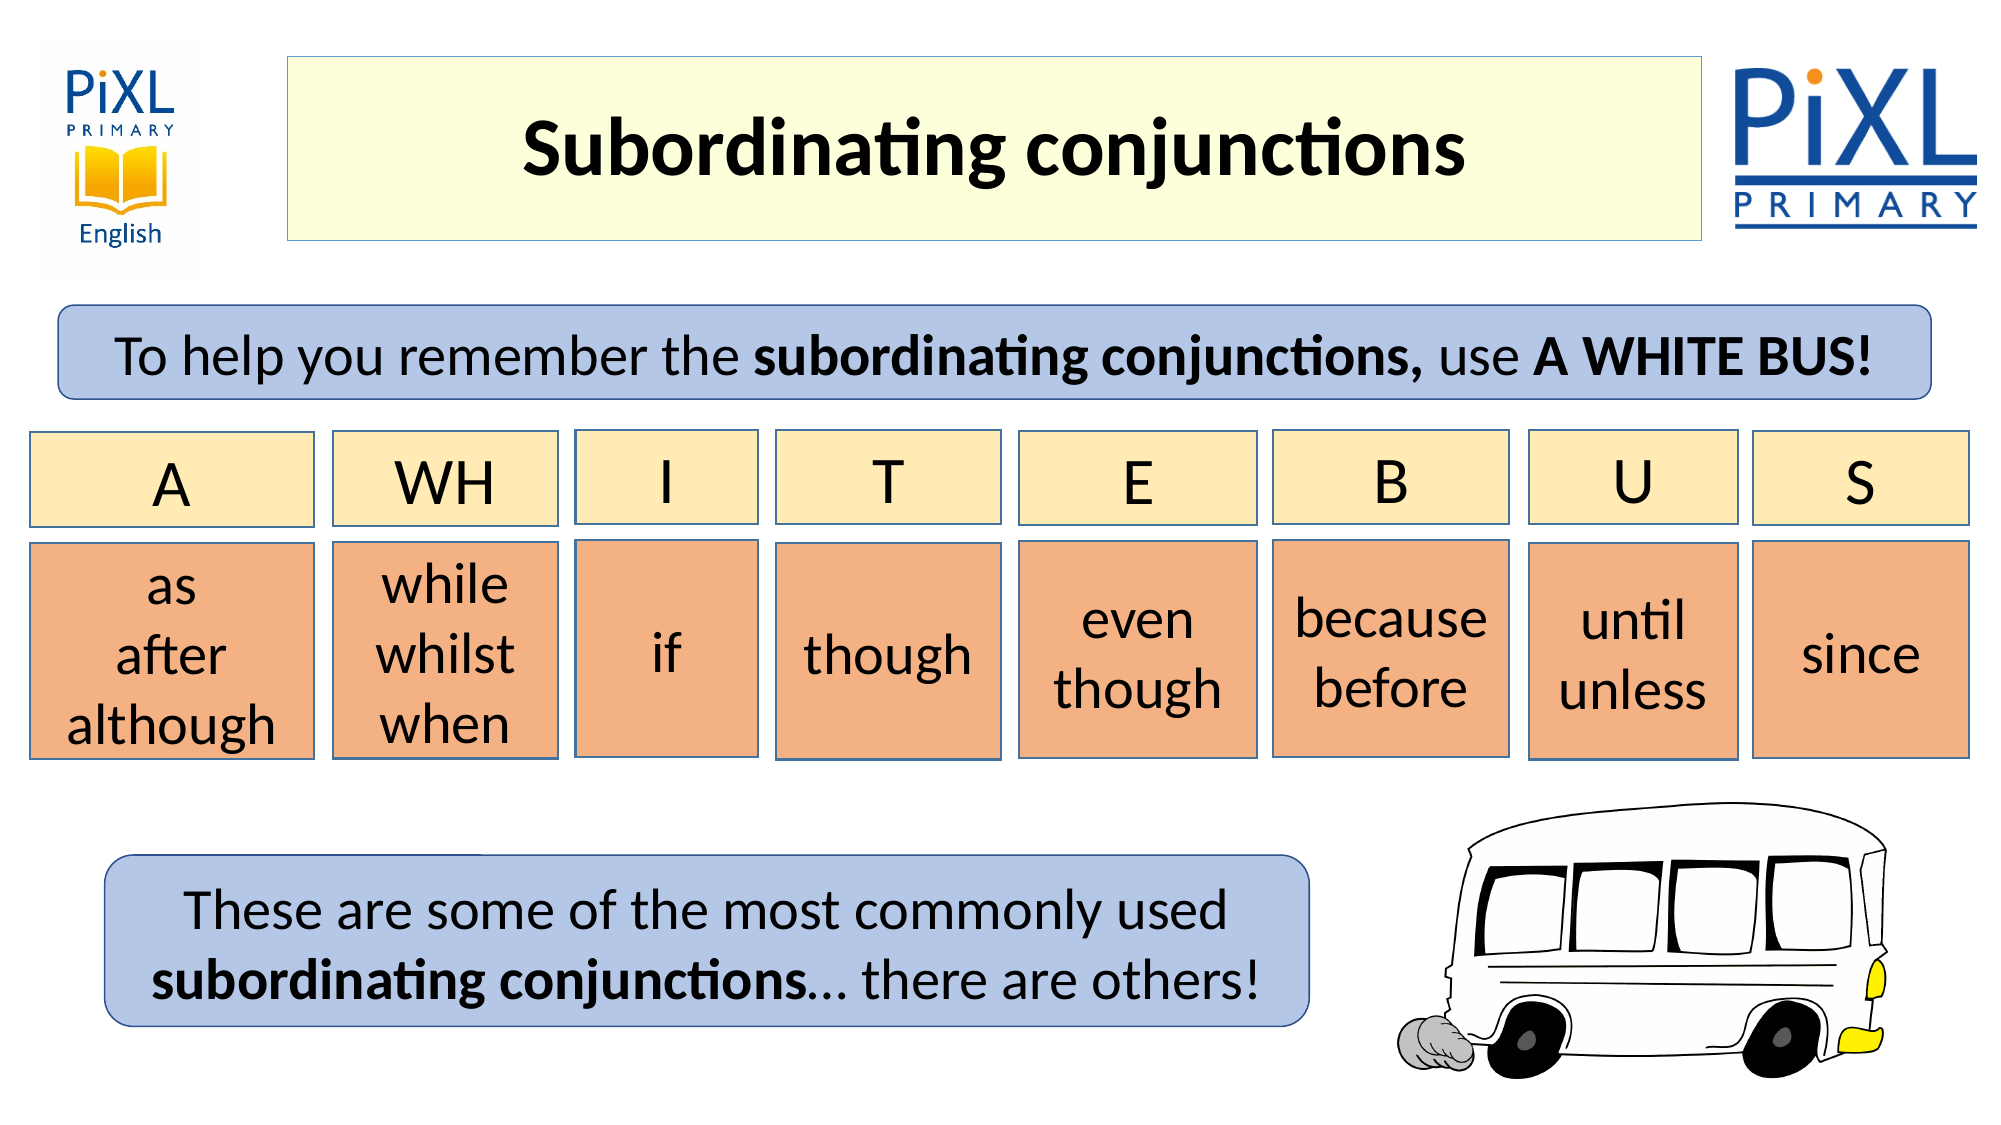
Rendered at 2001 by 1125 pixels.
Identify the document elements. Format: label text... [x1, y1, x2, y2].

text_box even though [1018, 540, 1258, 759]
text_box To help you remember the subordinating conjunctions, use A WHITE BUS! [58, 305, 1932, 400]
text_box A [29, 431, 315, 528]
text_box U [1528, 429, 1739, 525]
text_box because before [1272, 539, 1510, 758]
text_box T [775, 429, 1002, 525]
text_box E [1018, 430, 1258, 526]
picture [1735, 68, 1977, 229]
text_box I [574, 429, 759, 525]
text_box though [775, 542, 1002, 761]
picture [1397, 802, 1888, 1079]
text_box WH [332, 430, 559, 527]
text_box B [1272, 429, 1510, 525]
picture [37, 40, 203, 277]
text_box since [1752, 540, 1970, 759]
text_box as after although [29, 542, 315, 760]
text_box while whilst when [332, 541, 559, 760]
text_box Subordinating conjunctions [287, 56, 1702, 241]
text_box if [574, 539, 759, 758]
text_box These are some of the most commonly used subordinating conjunctions… there are others! [104, 855, 1310, 1027]
text_box S [1752, 430, 1970, 526]
text_box until unless [1528, 542, 1739, 761]
